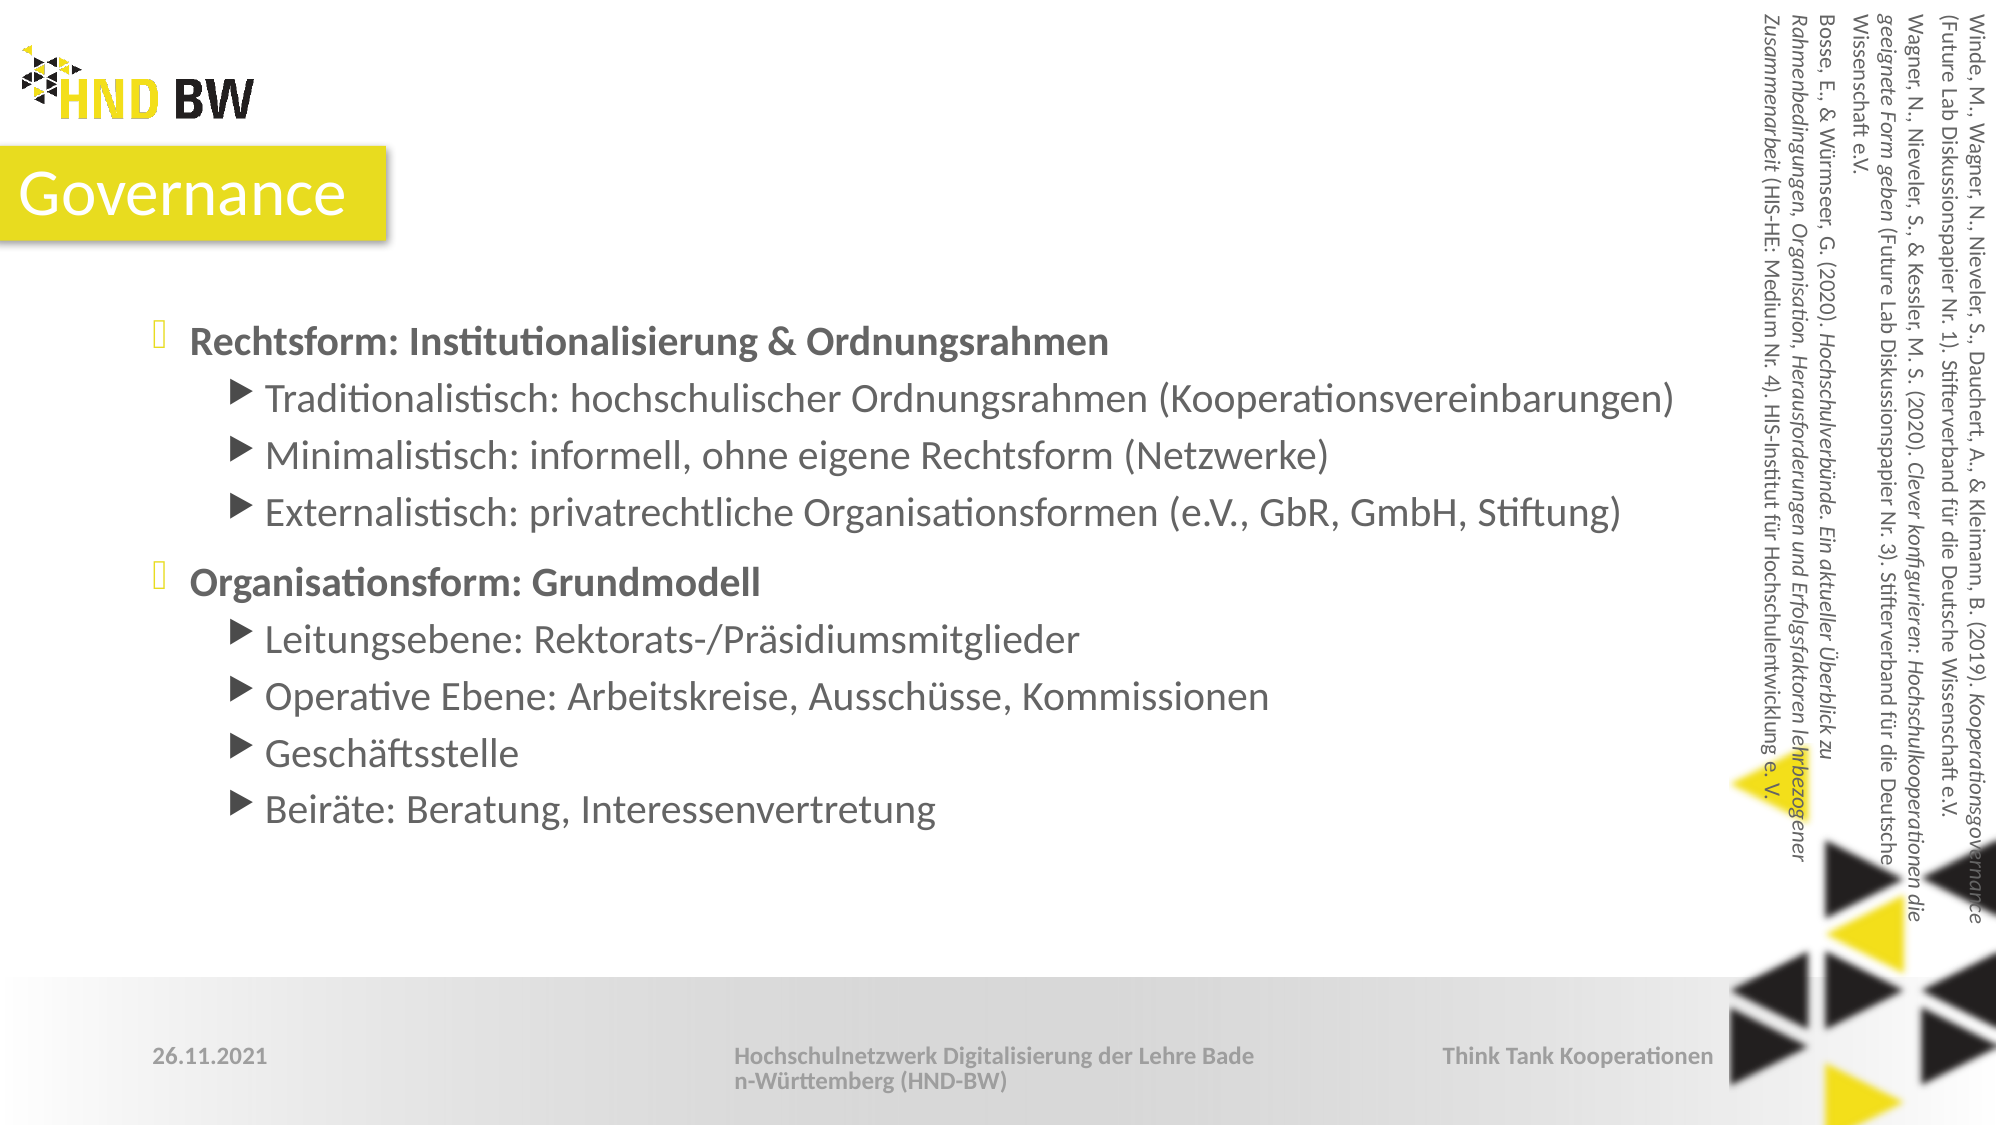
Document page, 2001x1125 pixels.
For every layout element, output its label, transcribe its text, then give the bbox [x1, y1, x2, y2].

picture [21, 44, 254, 119]
text_box Winde, M., Wagner, N., Nieveler, S., Dauchert, A., & Kleimann, B. (2019). Kooperationsgovernance (Future Lab Diskussionspapier Nr. 1). Stifterverband für die Deutsche Wissenschaft e.V. Wagner, N., Nieveler, S., & Kessler, M. S. (2020). Clever konfigurieren: Hochschulkooperationen die geeignete Form geben (Future Lab Diskussionspapier Nr. 3). Stifterverband für die Deutsche Wissenschaft e.V. Bosse, E., & Würmseer, G. (2020). Hochschulverbünde. Ein aktueller Überblick zu Rahmenbedingungen, Organisation, Herausforderungen und Erfolgsfaktoren lehrbezogener Zusammenarbeit (HIS-HE: Medium Nr. 4). HIS-Institut für Hochschulentwicklung e. V. [1753, 0, 2000, 976]
picture [1729, 861, 1996, 1125]
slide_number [137, 1024, 588, 1085]
title Governance [0, 145, 386, 241]
slide_number Think Tank Kooperationen [1316, 1024, 1730, 1085]
footer Hochschulnetzwerk Digitalisierung der Lehre Baden-Württemberg (HND-BW) [719, 1024, 1281, 1085]
list Rechtsform: Institutionalisierung & Ordnungsrahmen Traditionalistisch: hochschulischer Ordnungsrahmen (Kooperationsvereinbarungen) Minimalistisch: informell, ohne eigene Rechtsform (Netzwerke) Externalistisch: privatrechtliche Organisationsformen (e.V., GbR, GmbH, Stiftung) Organisationsform: Grundmodell Leitungsebene: Rektorats-/Präsidiumsmitglieder Operative Ebene: Arbeitskreise, Ausschüsse, Kommissionen Geschäftsstelle Beiräte: Beratung, Interessenvertretung [137, 299, 1753, 861]
